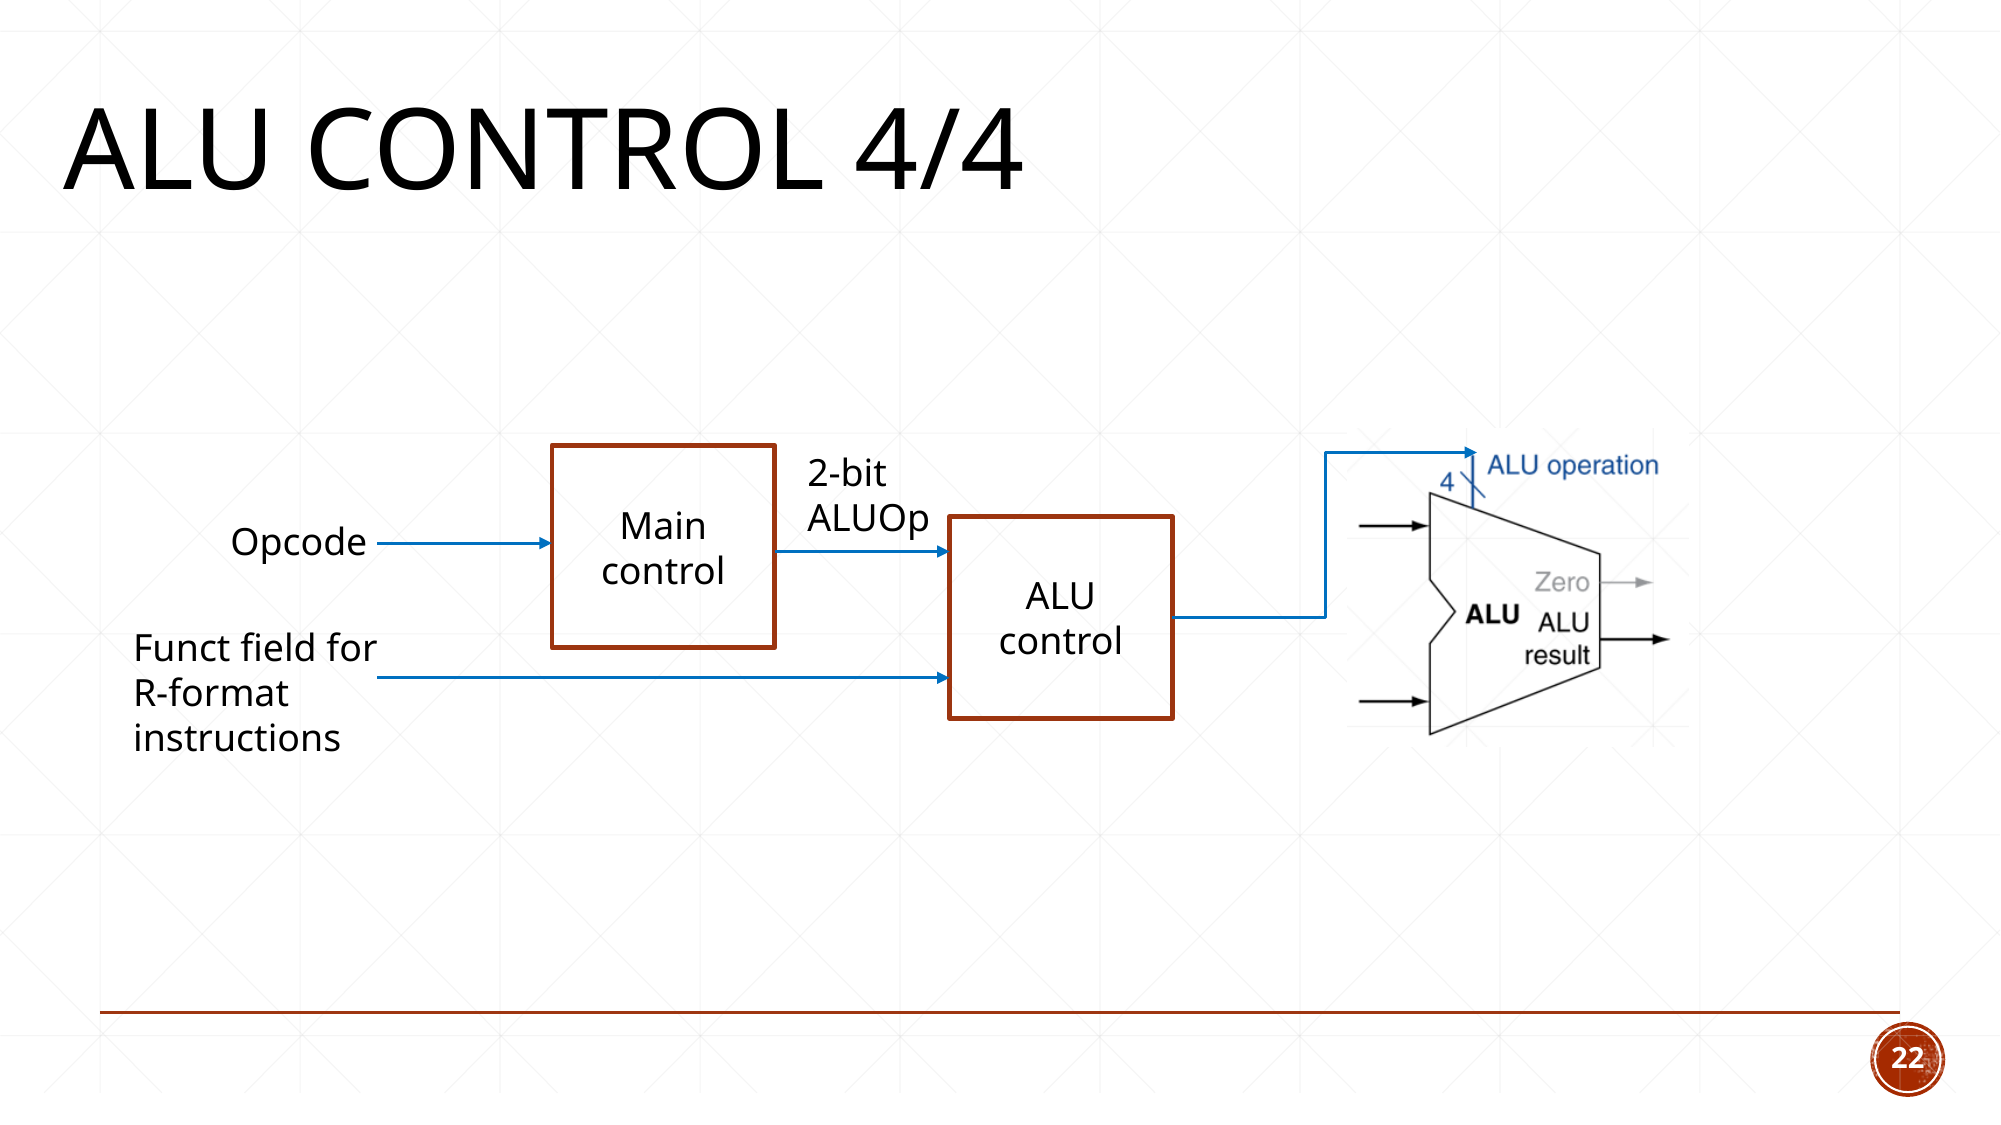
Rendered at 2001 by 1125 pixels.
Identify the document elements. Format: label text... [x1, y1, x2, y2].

text_box Funct field for R-format instructions [118, 616, 395, 767]
text_box Main control [551, 444, 776, 649]
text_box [1175, 454, 1475, 616]
text_box 2-bit ALUOp [792, 441, 955, 547]
text_box Opcode [215, 510, 424, 571]
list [1350, 431, 1687, 745]
text_box ALU control [949, 515, 1174, 720]
slide_number 22 [1855, 1028, 1961, 1089]
title ALU control 4/4 [48, 52, 1961, 254]
